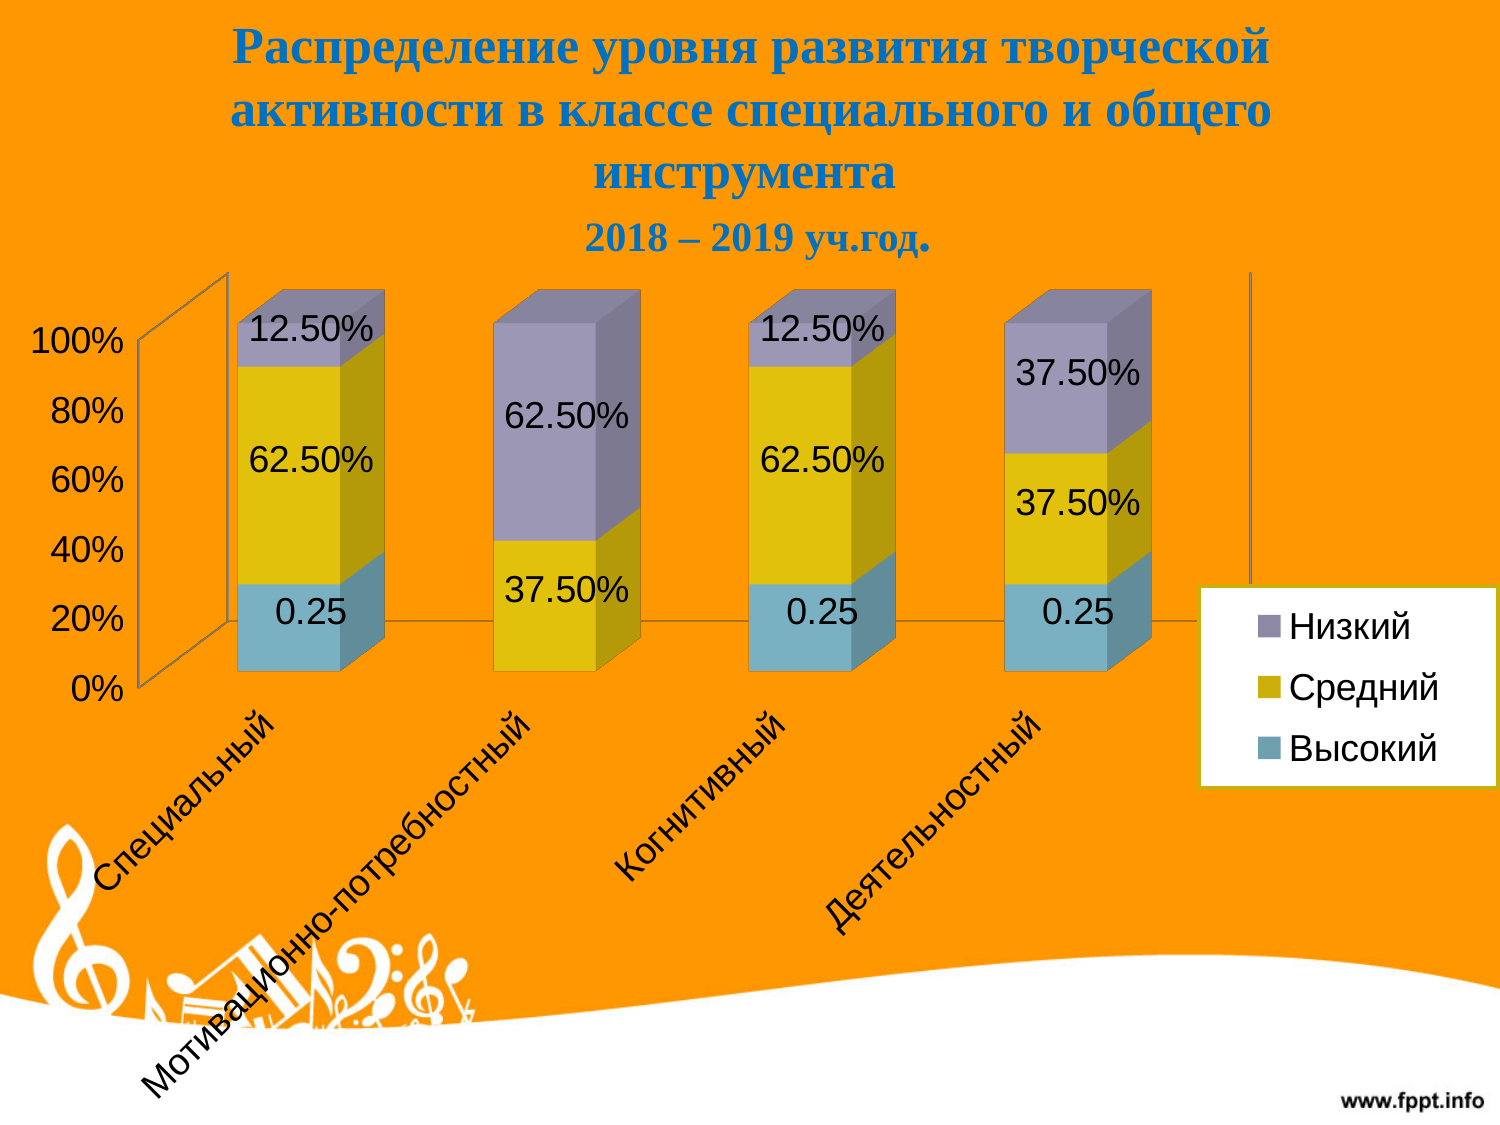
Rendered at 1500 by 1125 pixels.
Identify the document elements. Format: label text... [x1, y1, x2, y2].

picture [0, 0, 1500, 255]
chart [0, 255, 1500, 1125]
title Распределение уровня развития творческой активности в классе специального и общего инструмента 2018 – 2019 уч.год. [76, 42, 1427, 231]
